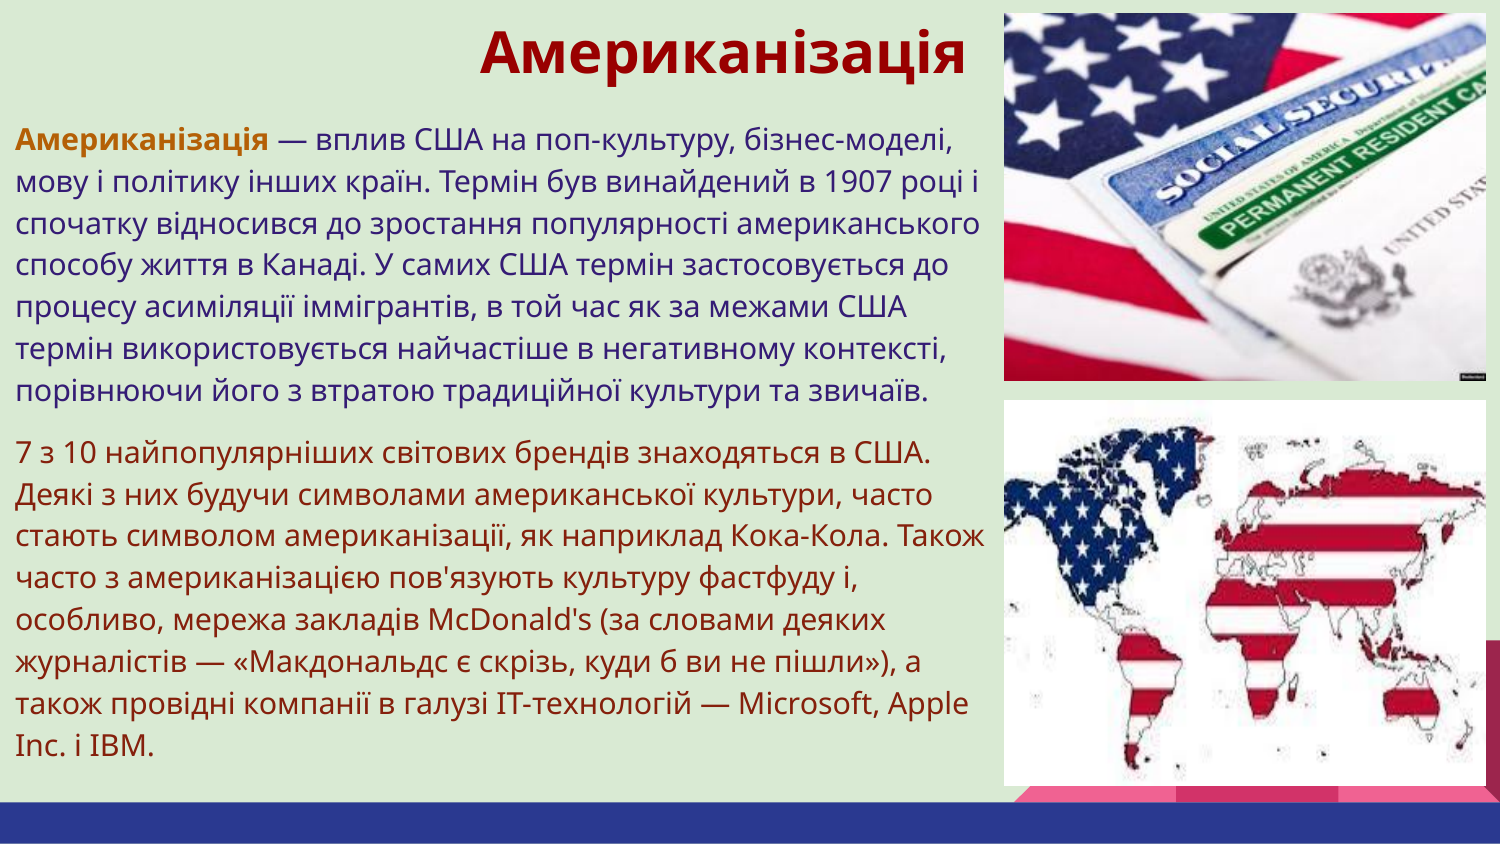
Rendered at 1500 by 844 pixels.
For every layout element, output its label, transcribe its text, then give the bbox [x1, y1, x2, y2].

picture [1004, 13, 1487, 381]
list Американізація — вплив США на поп-культуру, бізнес-моделі, мову і політику інших країн. Термін був винайдений в 1907 році і спочатку відносився до зростання популярності американського способу життя в Канаді. У самих США термін застосовується до процесу асиміляції іммігрантів, в той час як за межами США термін використовується найчастіше в негативному контексті, порівнюючи його з втратою традиційної культури та звичаїв. 7 з 10 найпопулярніших світових брендів знаходяться в США. Деякі з них будучи символами американської культури, часто стають символом американізації, як наприклад Кока-Кола. Також часто з американізацією пов'язують культуру фастфуду і, особливо, мережа закладів McDonald's (за словами деяких журналістів — «Макдональдс є скрізь, куди б ви не пішли»), а також провідні компанії в галузі IT-технологій — Microsoft, Apple Inc. і IBM. [0, 99, 1005, 801]
title Американізація [0, 0, 1500, 100]
picture [1004, 399, 1487, 786]
